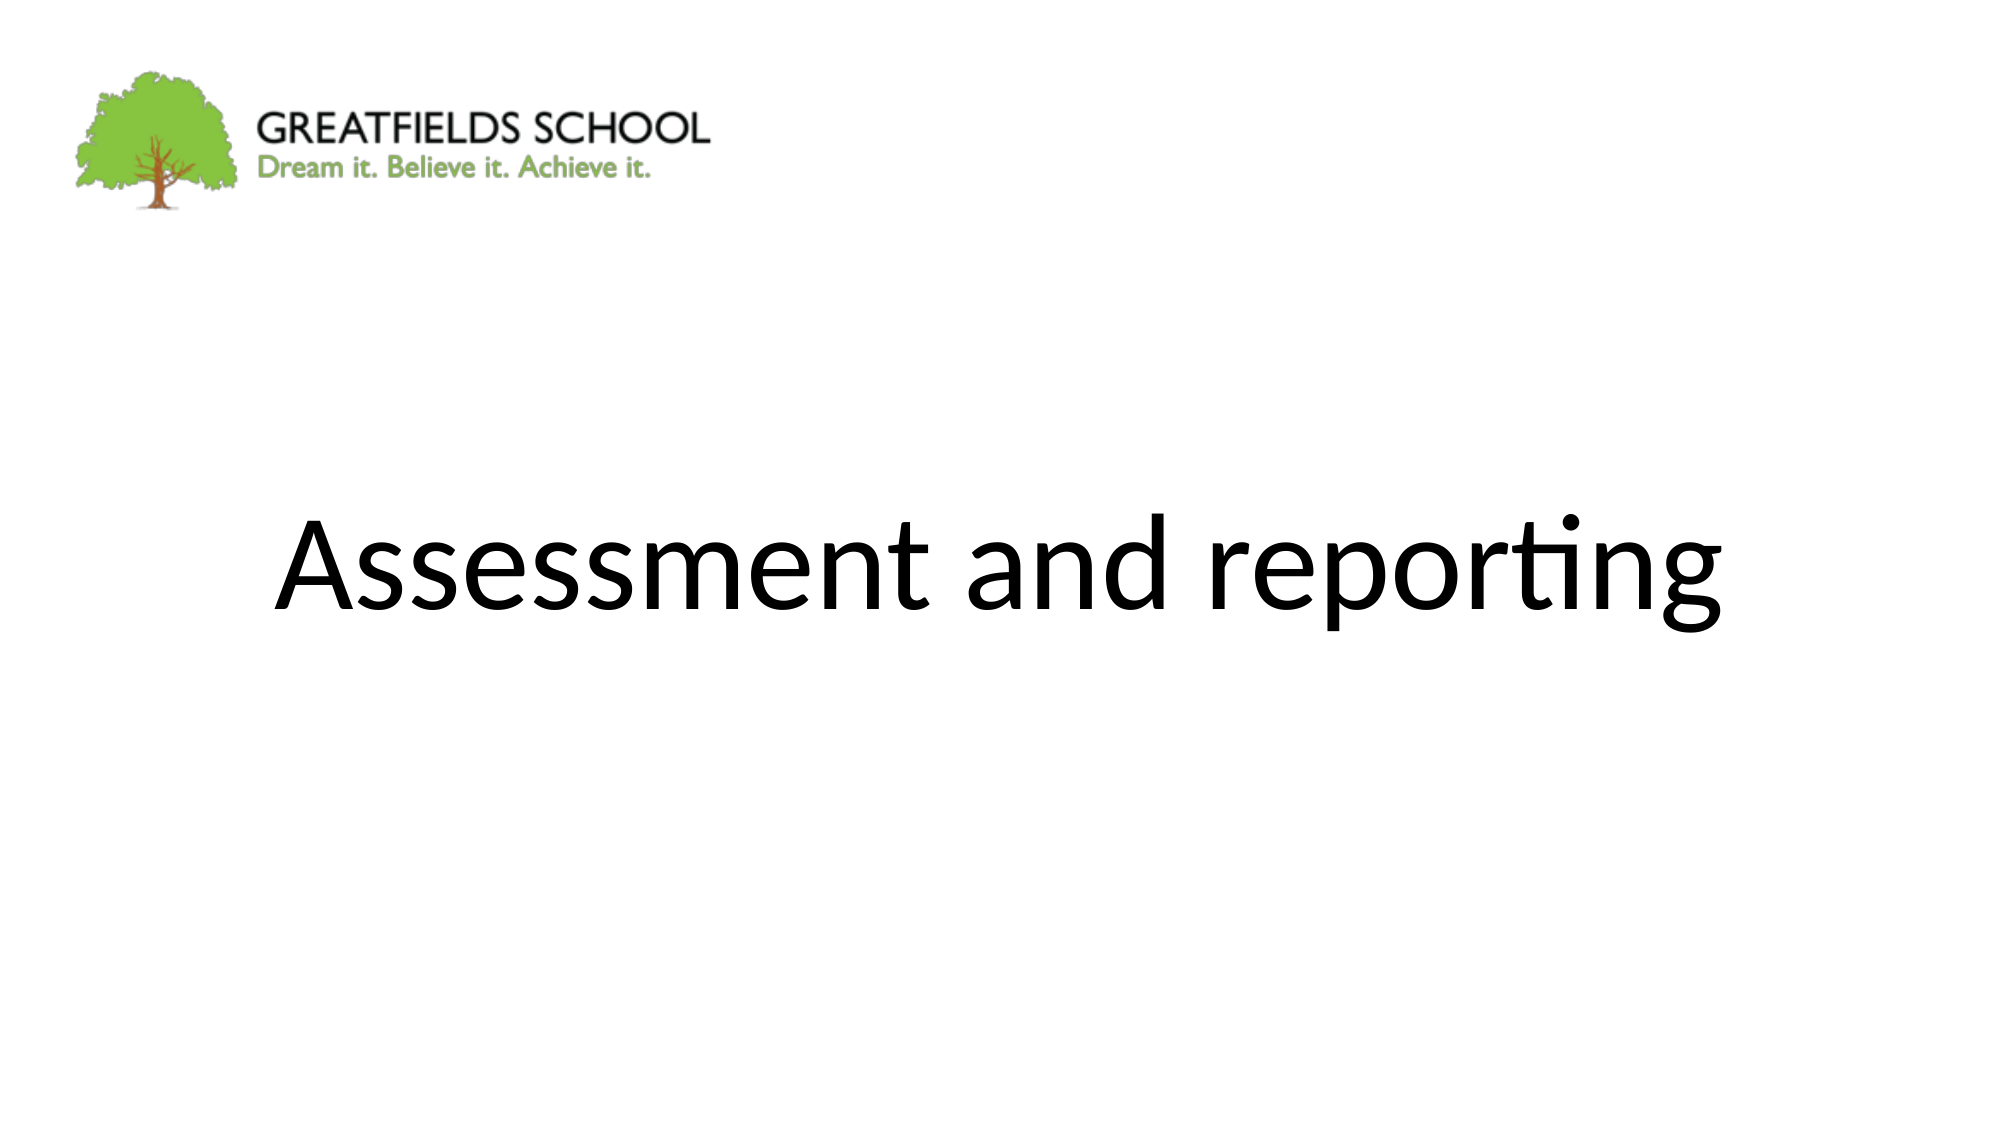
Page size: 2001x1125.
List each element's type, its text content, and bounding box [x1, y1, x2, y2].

list Assessment and reporting [137, 299, 1863, 1014]
picture [73, 66, 714, 214]
